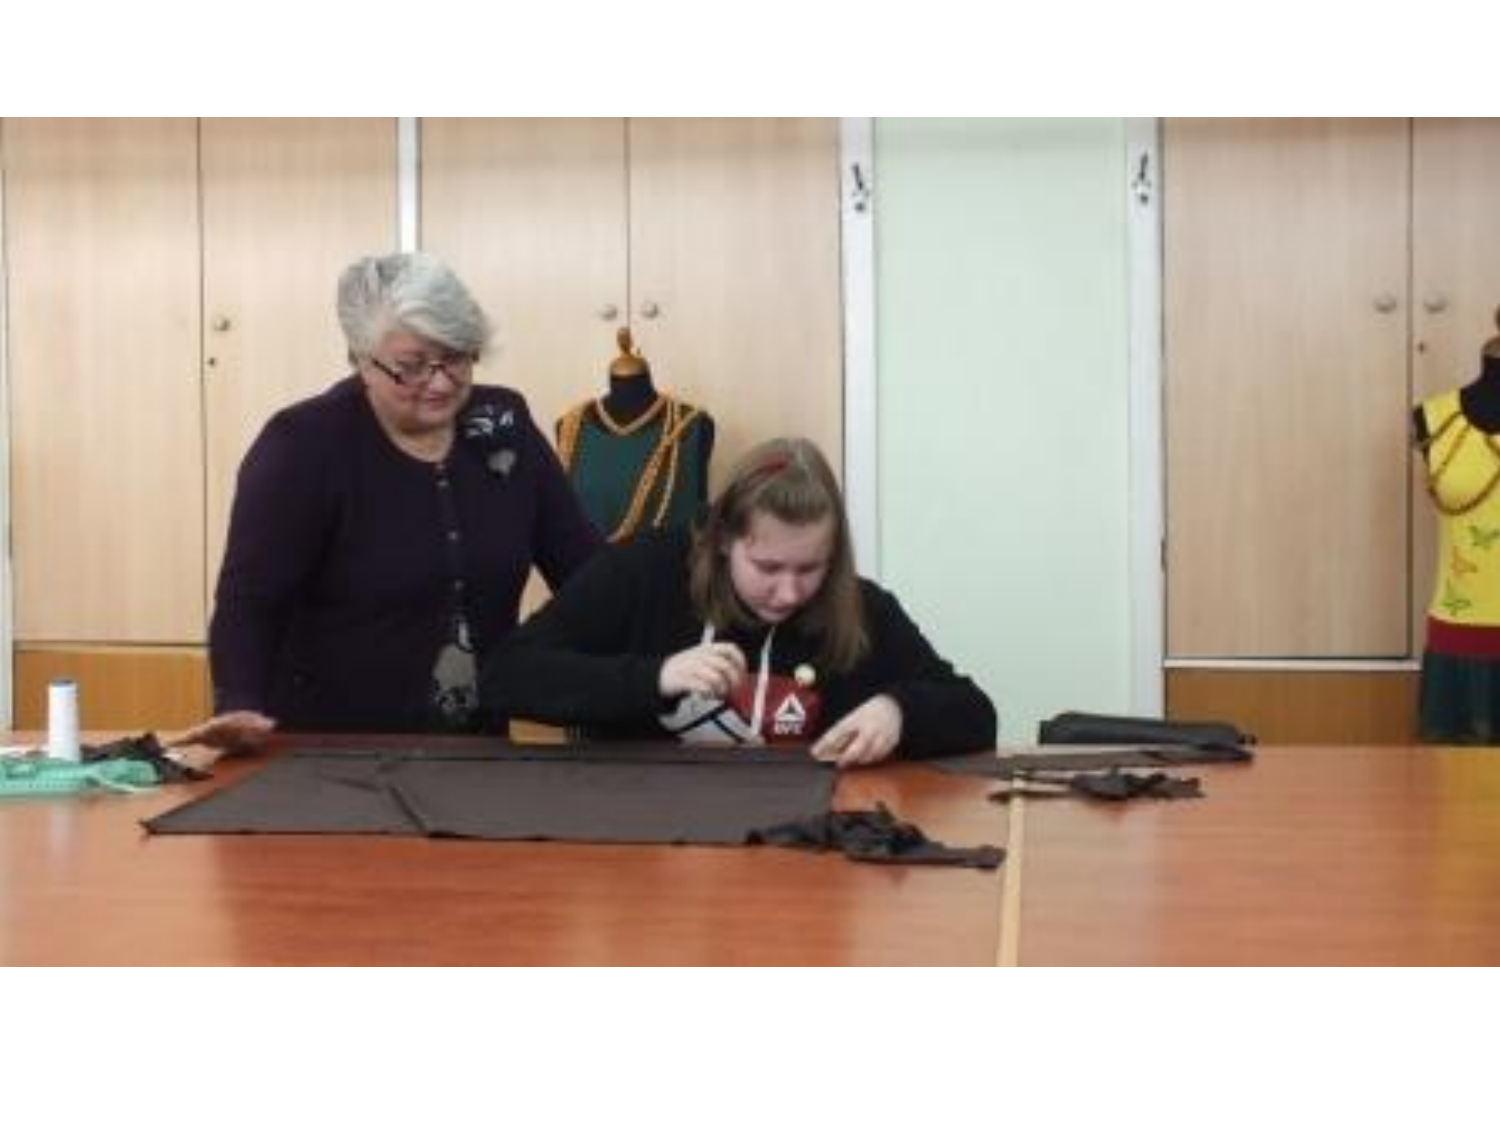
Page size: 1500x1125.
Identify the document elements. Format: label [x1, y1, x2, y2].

picture [0, 116, 1500, 967]
